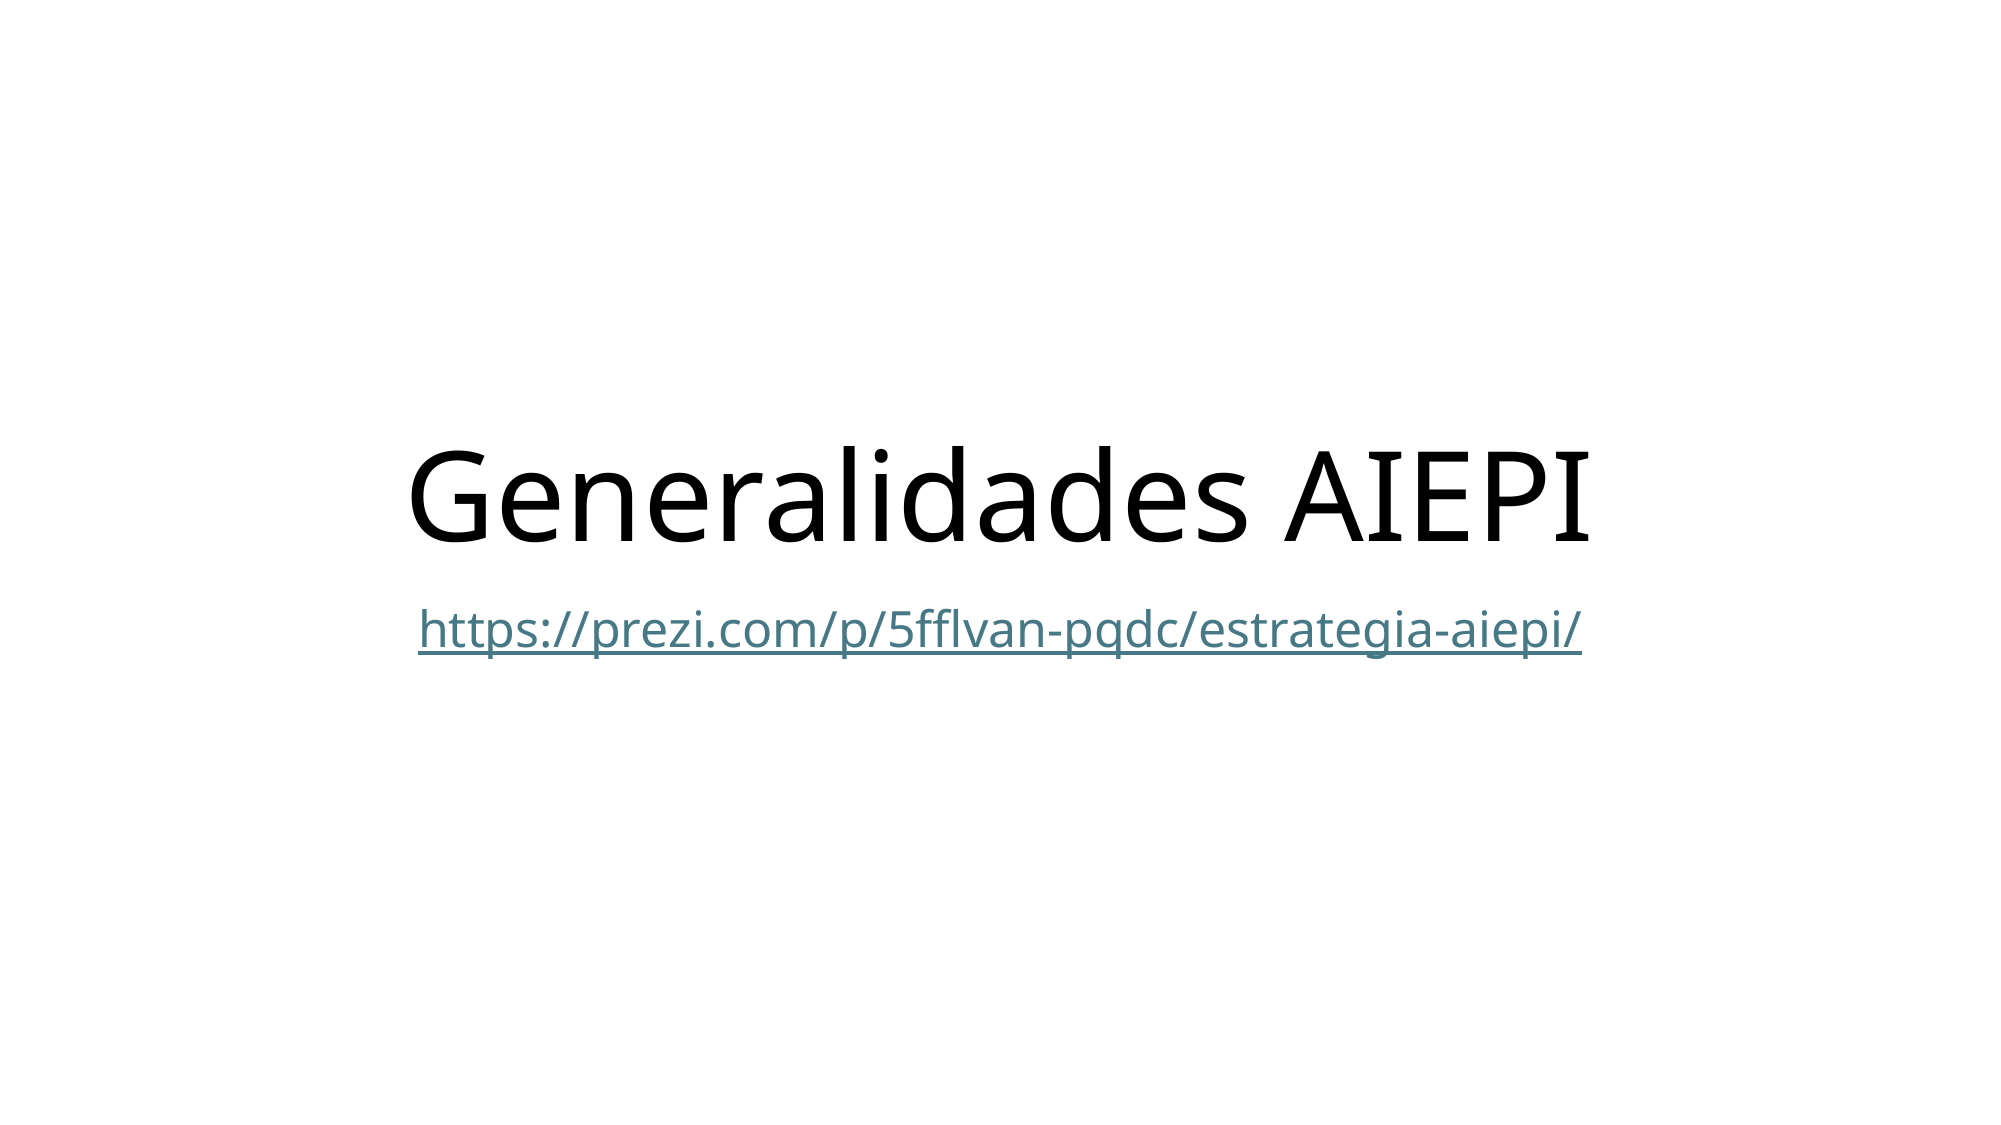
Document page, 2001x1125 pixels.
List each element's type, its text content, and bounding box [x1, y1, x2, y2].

subtitle https://prezi.com/p/5fflvan-pqdc/estrategia-aiepi/ [249, 590, 1750, 863]
title Generalidades AIEPI [249, 184, 1750, 576]
